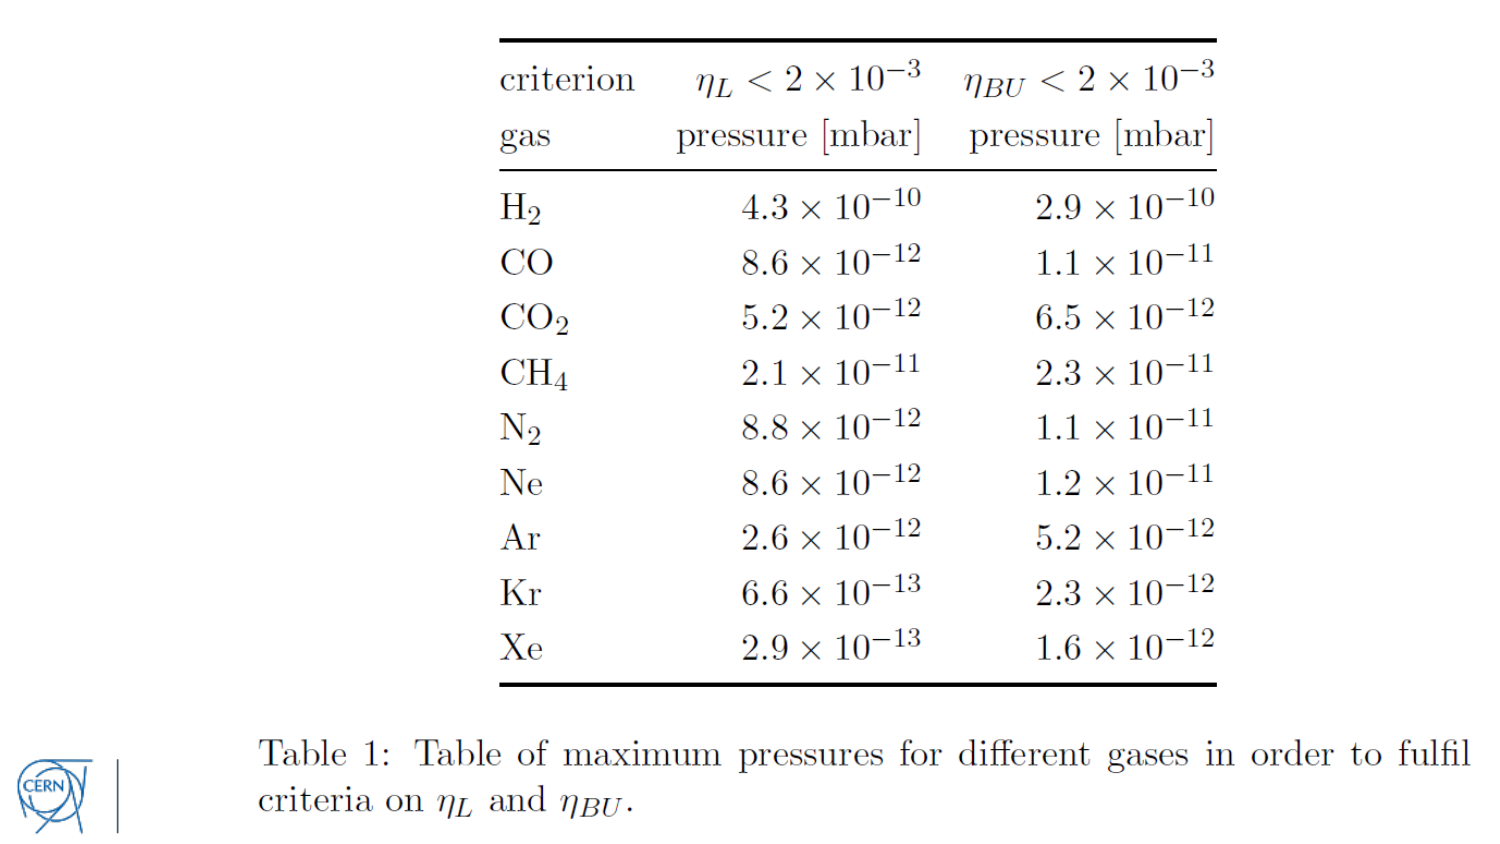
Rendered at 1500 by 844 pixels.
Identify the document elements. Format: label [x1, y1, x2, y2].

picture [223, 0, 1500, 844]
